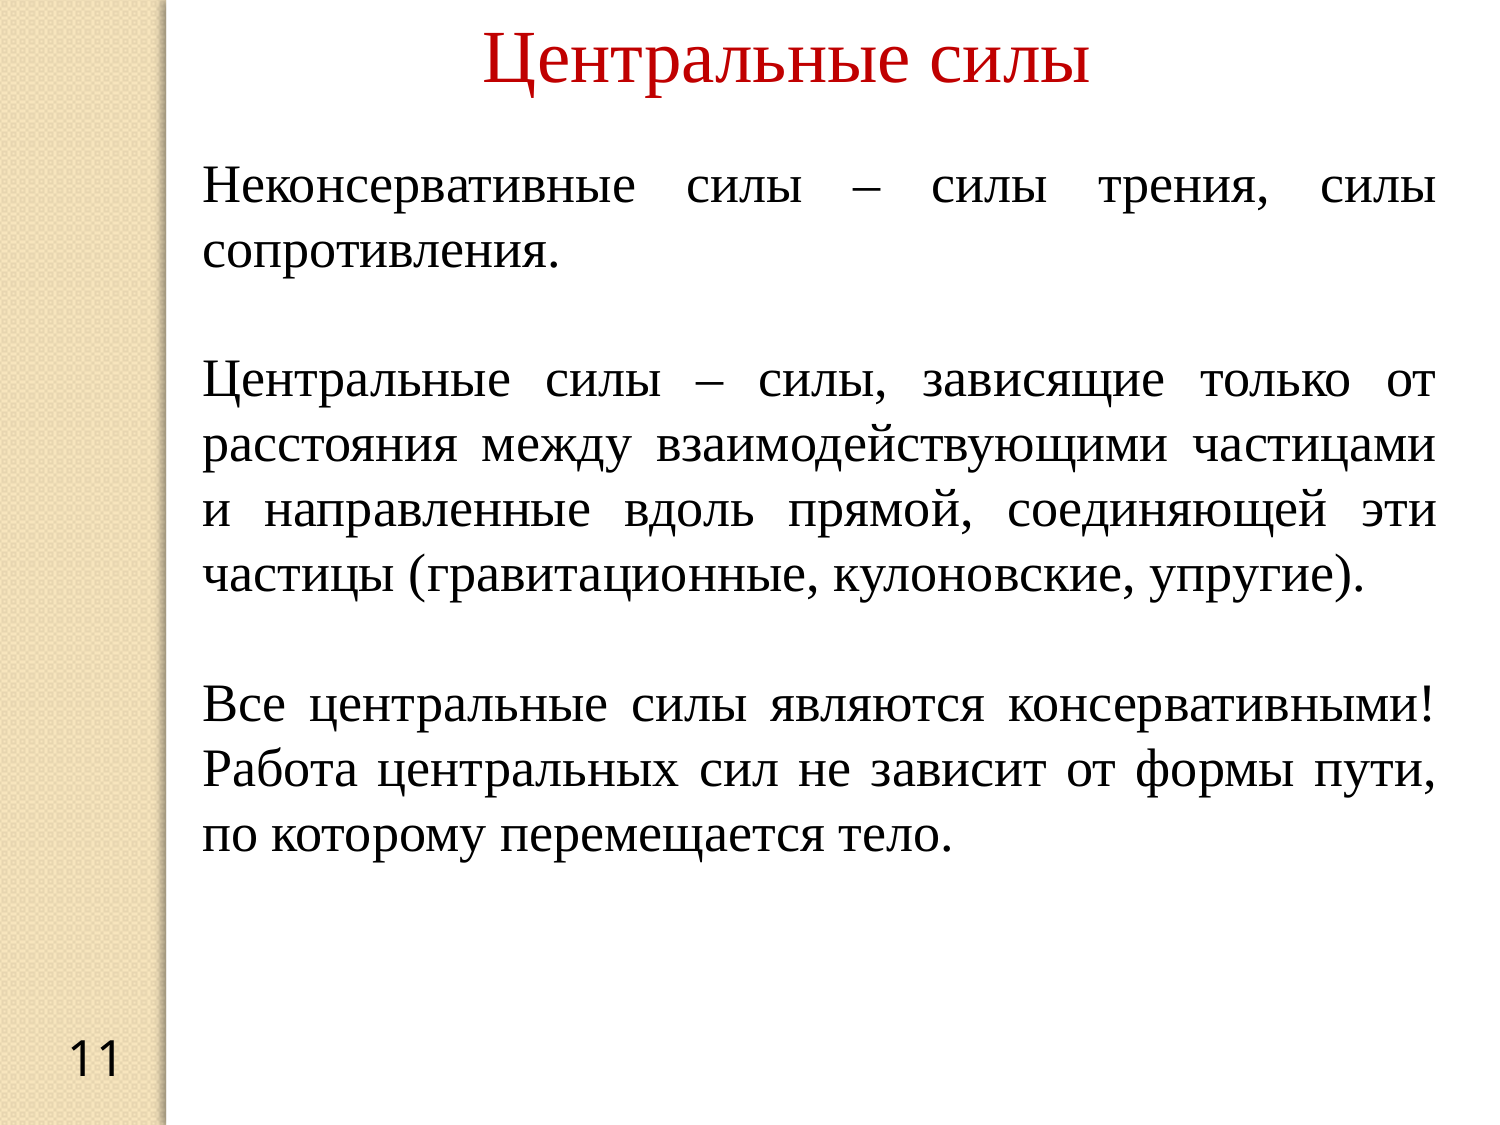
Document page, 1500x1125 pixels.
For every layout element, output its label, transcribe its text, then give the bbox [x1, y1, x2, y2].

text_box Центральные силы [140, 0, 1454, 113]
text_box Неконсервативные силы – силы трения, силы сопротивления. Центральные силы – силы, зависящие только от расстояния между взаимодействующими частицами и направленные вдоль прямой, соединяющей эти частицы (гравитационные, кулоновские, упругие). Все центральные силы являются консервативными! Работа центральных сил не зависит от формы пути, по которому перемещается тело. [187, 140, 1454, 870]
text_box 11 [53, 1019, 140, 1095]
